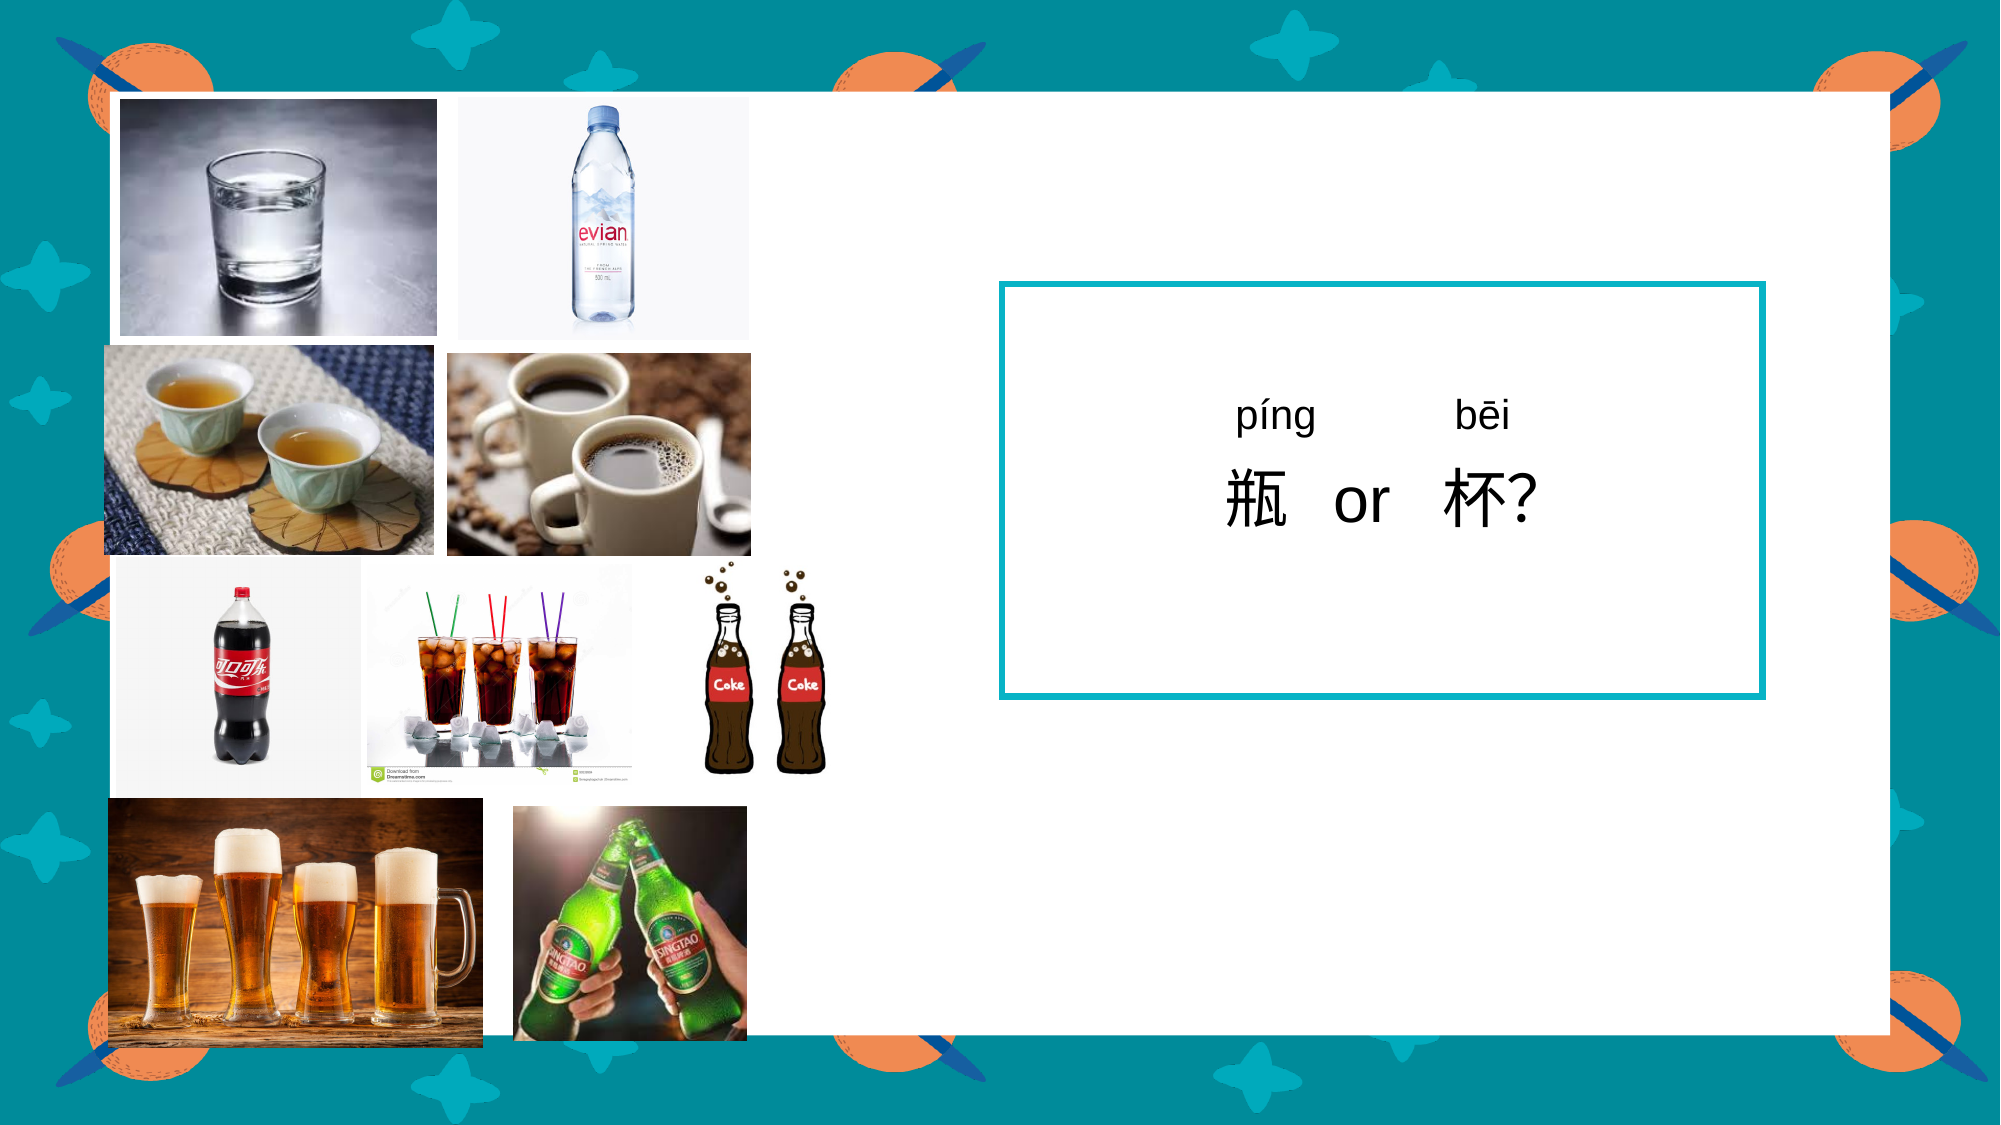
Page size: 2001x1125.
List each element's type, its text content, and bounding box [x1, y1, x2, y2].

text_box 瓶 or 杯？ [1209, 450, 1586, 544]
picture [0, 0, 2000, 1125]
text_box píng bēi [1220, 380, 1526, 446]
text_box [1001, 283, 1763, 697]
